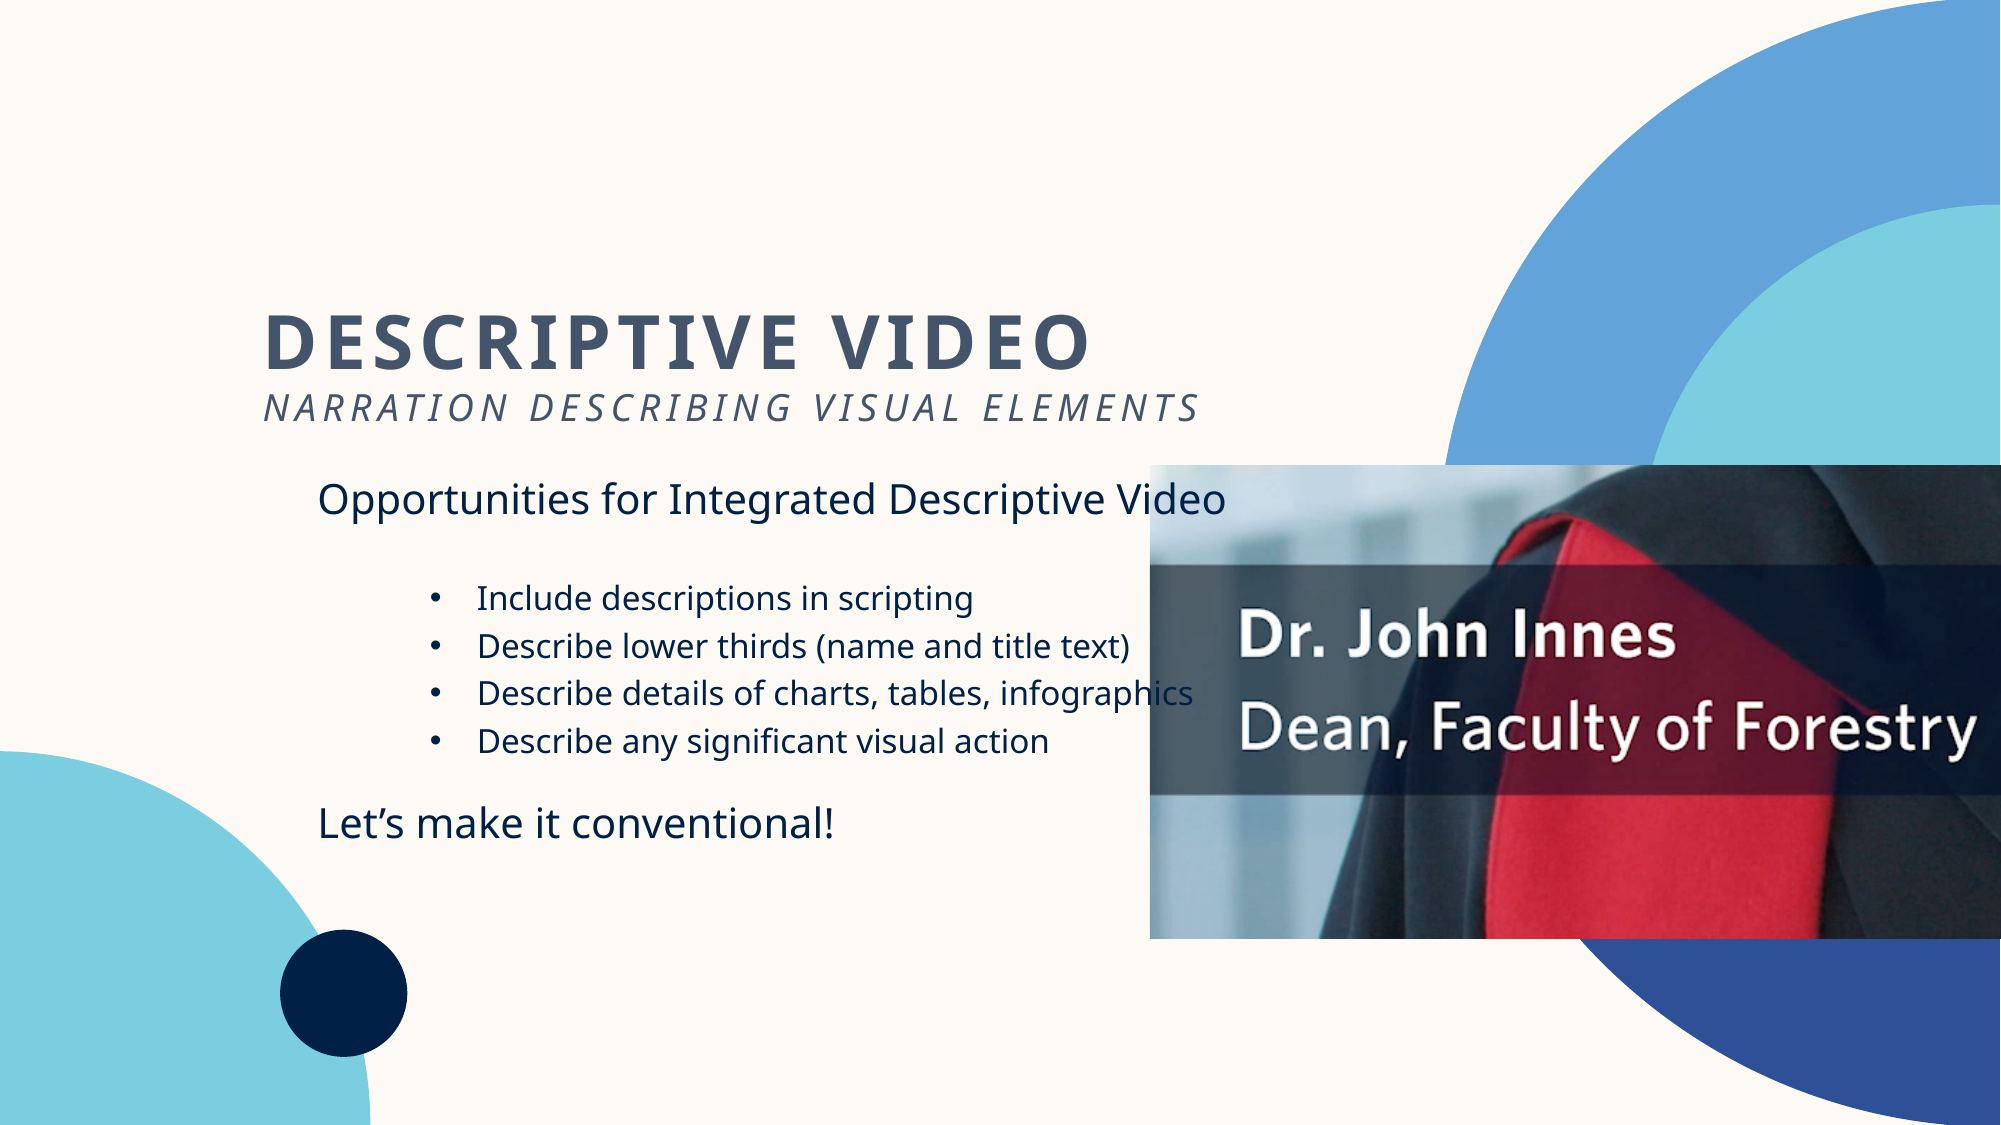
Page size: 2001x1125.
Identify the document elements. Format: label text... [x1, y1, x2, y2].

text_box Descriptive Video Narration describing visual elements [247, 286, 1434, 413]
text_box Opportunities for Integrated Descriptive Video Include descriptions in scripting Describe lower thirds (name and title text) Describe details of charts, tables, infographics Describe any significant visual action Let’s make it conventional! [302, 465, 1437, 1065]
picture [1149, 465, 2001, 939]
